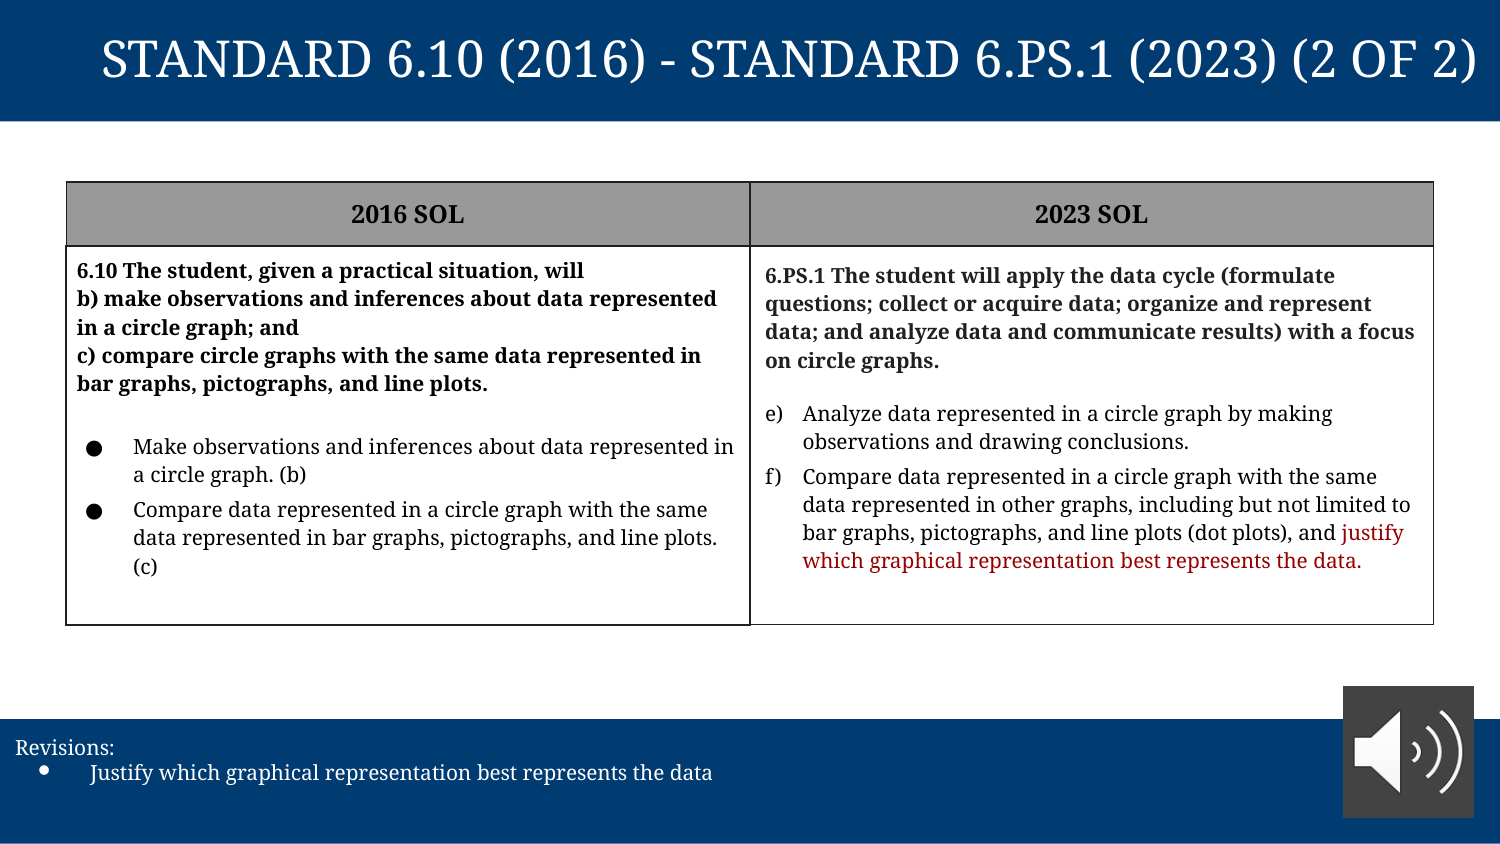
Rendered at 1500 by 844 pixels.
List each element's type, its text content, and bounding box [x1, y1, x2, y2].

picture [1341, 685, 1476, 819]
title Standard 6.10 (2016) - Standard 6.PS.1 (2023) (2 of 2) [0, 0, 1500, 122]
table_header 2016 SOL [67, 183, 749, 245]
table_header 2023 SOL [751, 183, 1433, 245]
table_cell 6.10 The student, given a practical situation, will b) make observations and inferences about data represented in a circle graph; and c) compare circle graphs with the same data represented in bar graphs, pictographs, and line plots. Make observations and inferences about data represented in a circle graph. (b) Compare data represented in a circle graph with the same data represented in bar graphs, pictographs, and line plots. (c) [67, 247, 749, 624]
table_cell 6.PS.1 The student will apply the data cycle (formulate questions; collect or acquire data; organize and represent data; and analyze data and communicate results) with a focus on circle graphs. Analyze data represented in a circle graph by making observations and drawing conclusions. Compare data represented in a circle graph with the same data represented in other graphs, including but not limited to bar graphs, pictographs, and line plots (dot plots), and justify which graphical representation best represents the data. [751, 247, 1433, 624]
text_box Revisions: Justify which graphical representation best represents the data [0, 719, 1500, 844]
